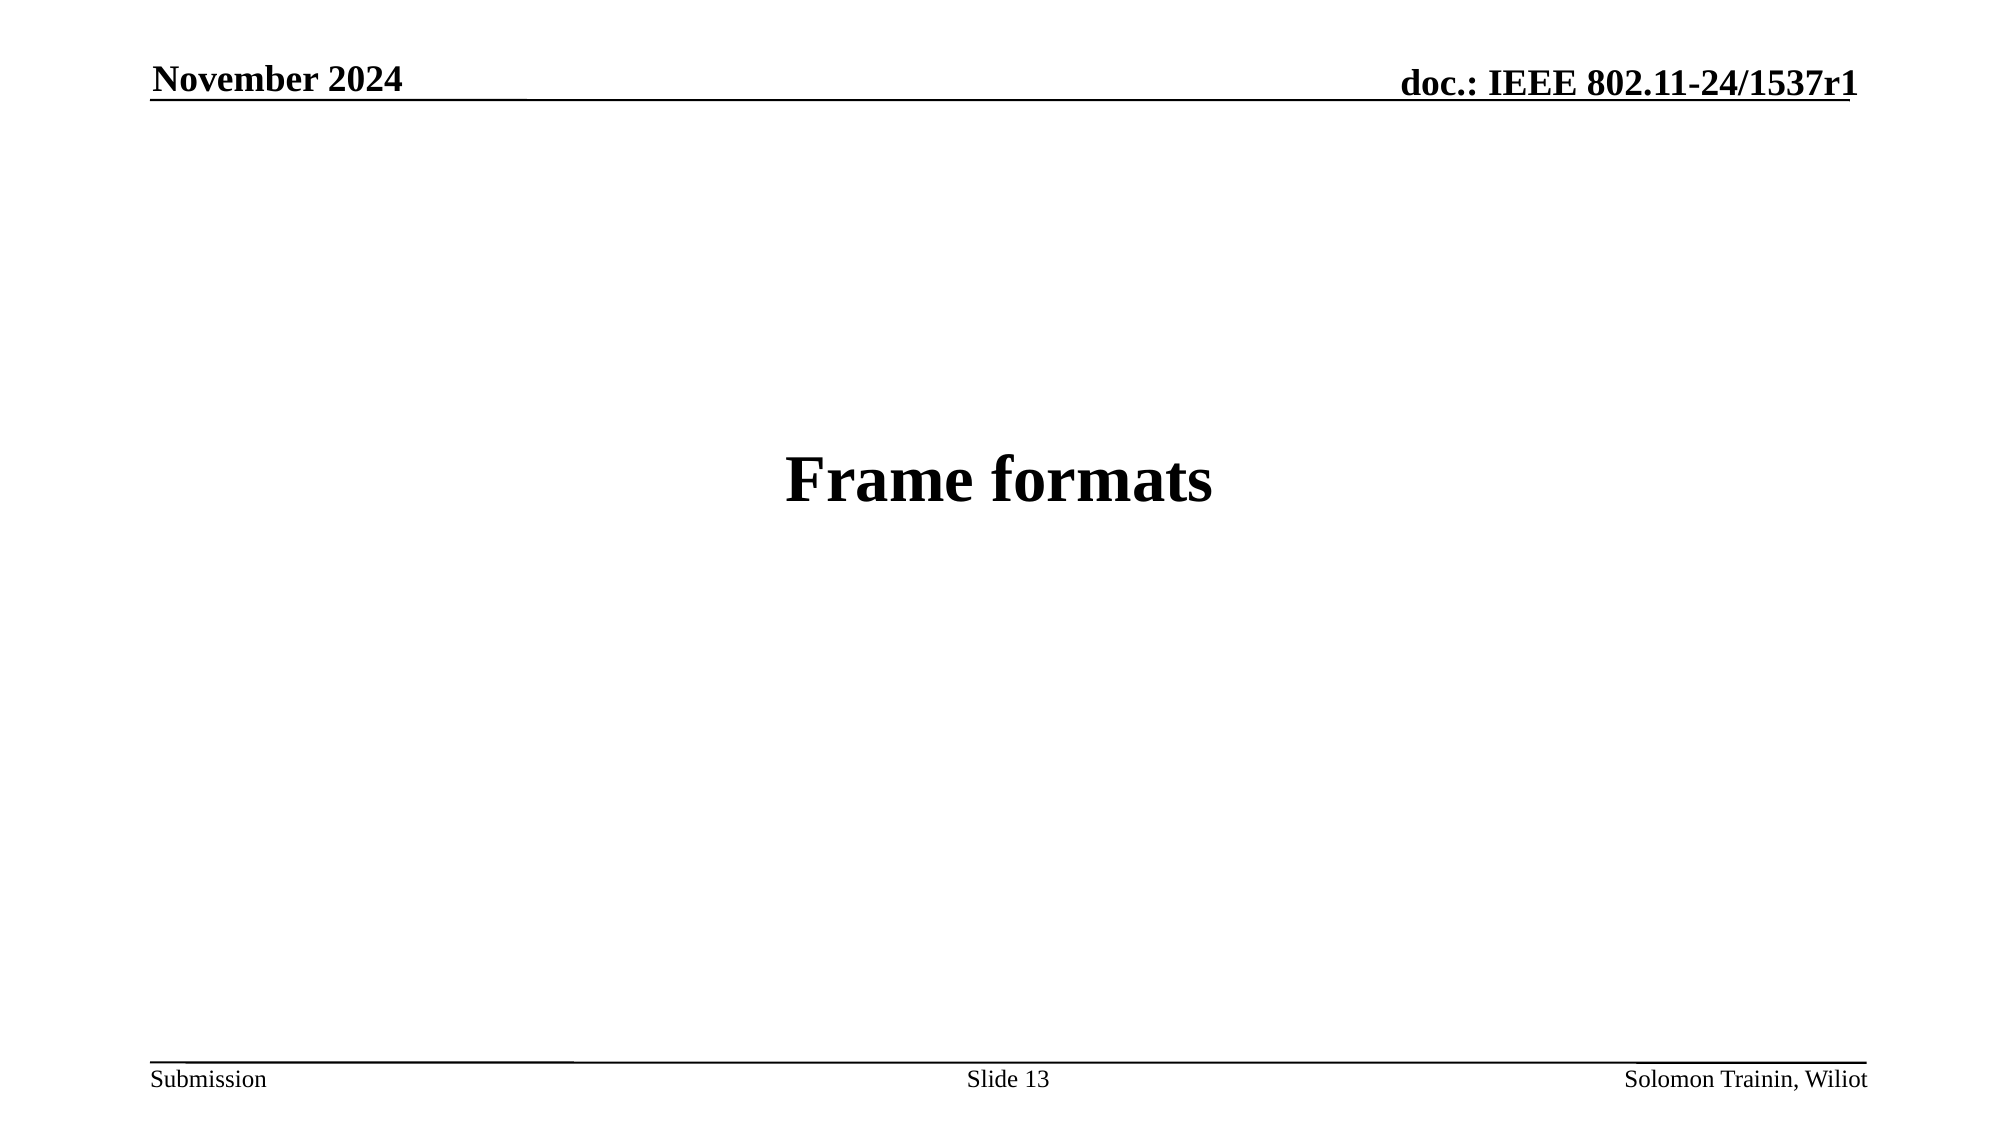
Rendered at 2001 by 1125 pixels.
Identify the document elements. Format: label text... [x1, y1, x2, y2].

footer Solomon Trainin, Wiliot [1171, 1061, 1869, 1093]
slide_number Slide 13 [950, 1061, 1067, 1123]
title Frame formats [149, 387, 1851, 563]
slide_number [152, 54, 563, 100]
